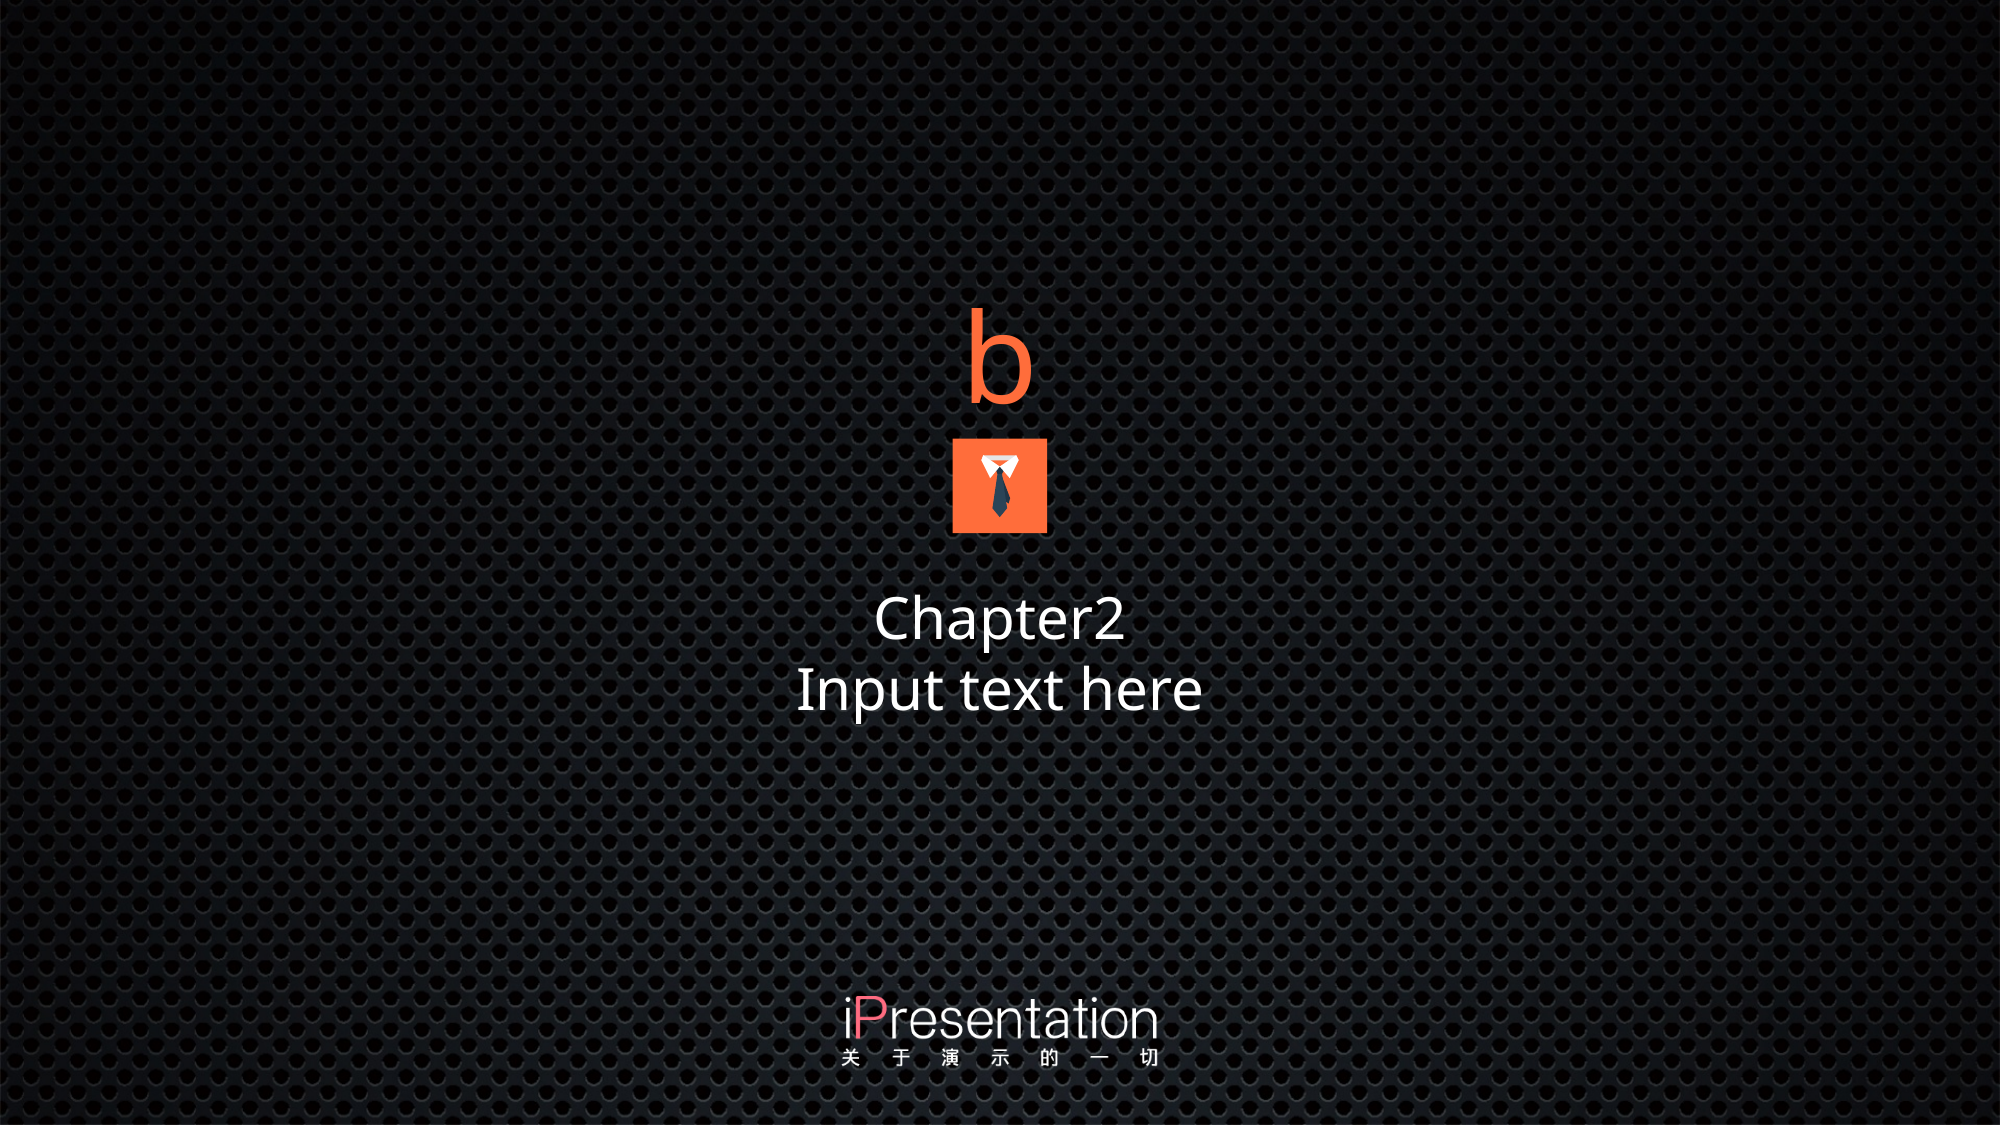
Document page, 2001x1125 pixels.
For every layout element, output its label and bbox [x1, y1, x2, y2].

text_box [860, 271, 1140, 706]
picture [0, 0, 2000, 1125]
